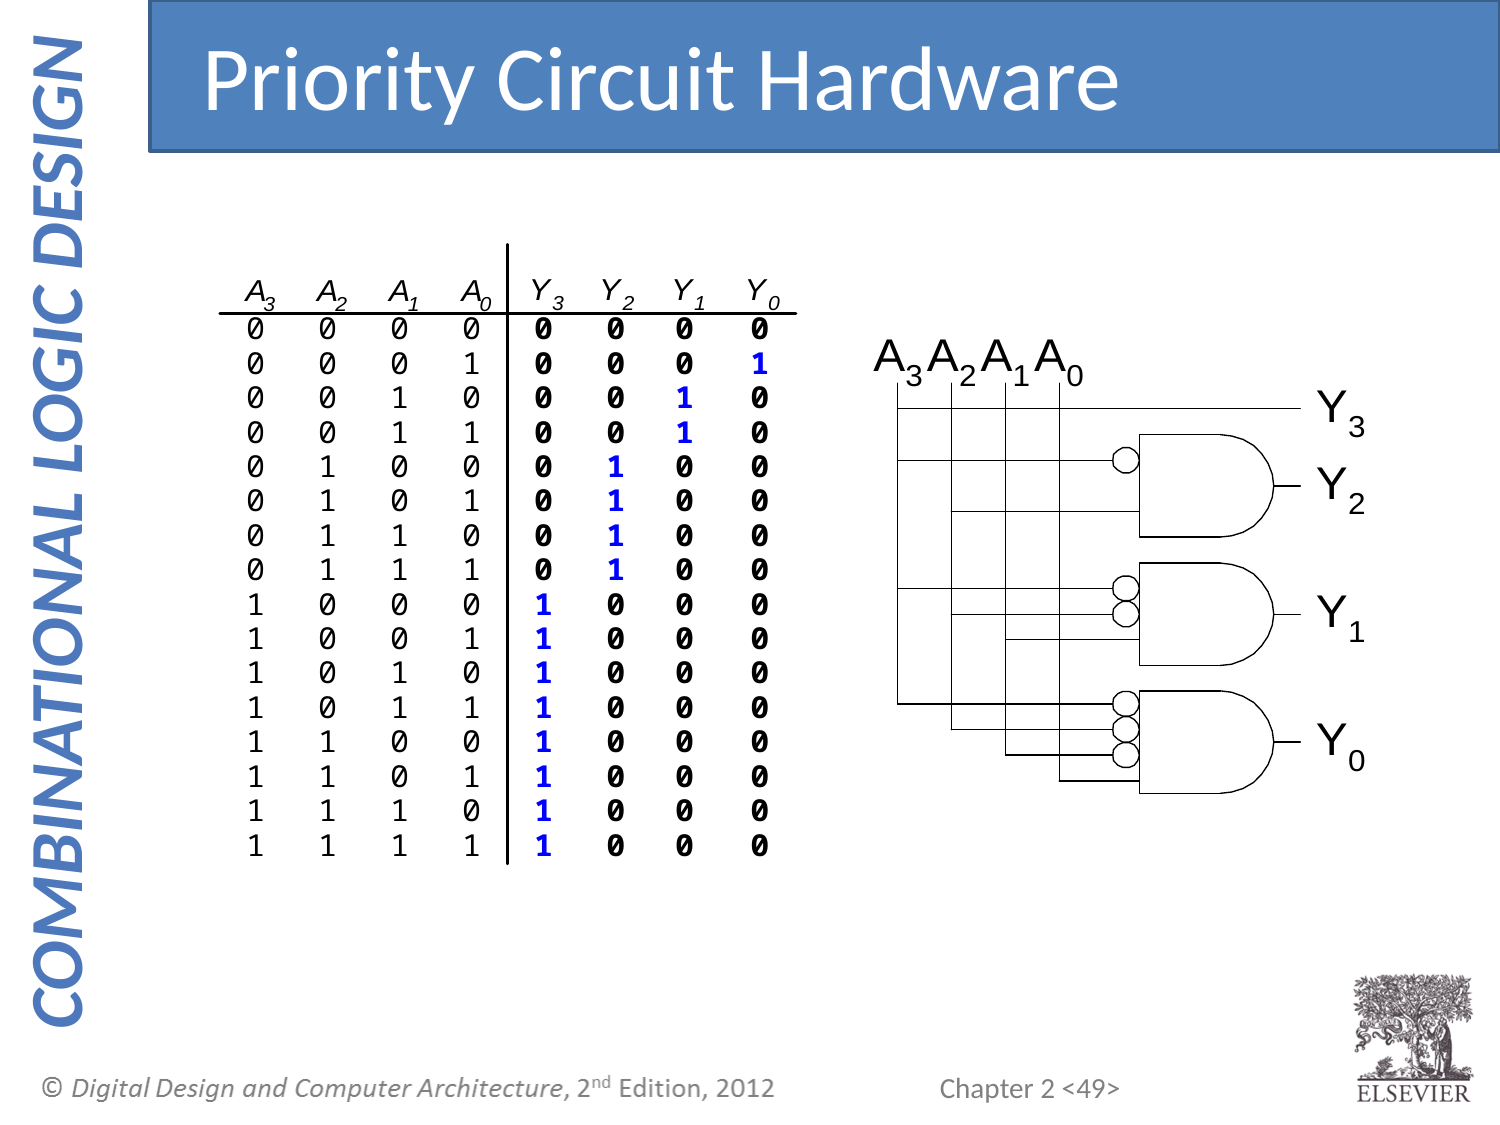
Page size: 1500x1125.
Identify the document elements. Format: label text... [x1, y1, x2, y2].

picture [0, 0, 1500, 1125]
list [212, 237, 803, 871]
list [837, 299, 1401, 818]
text_box Priority Circuit Hardware [187, 11, 1488, 136]
